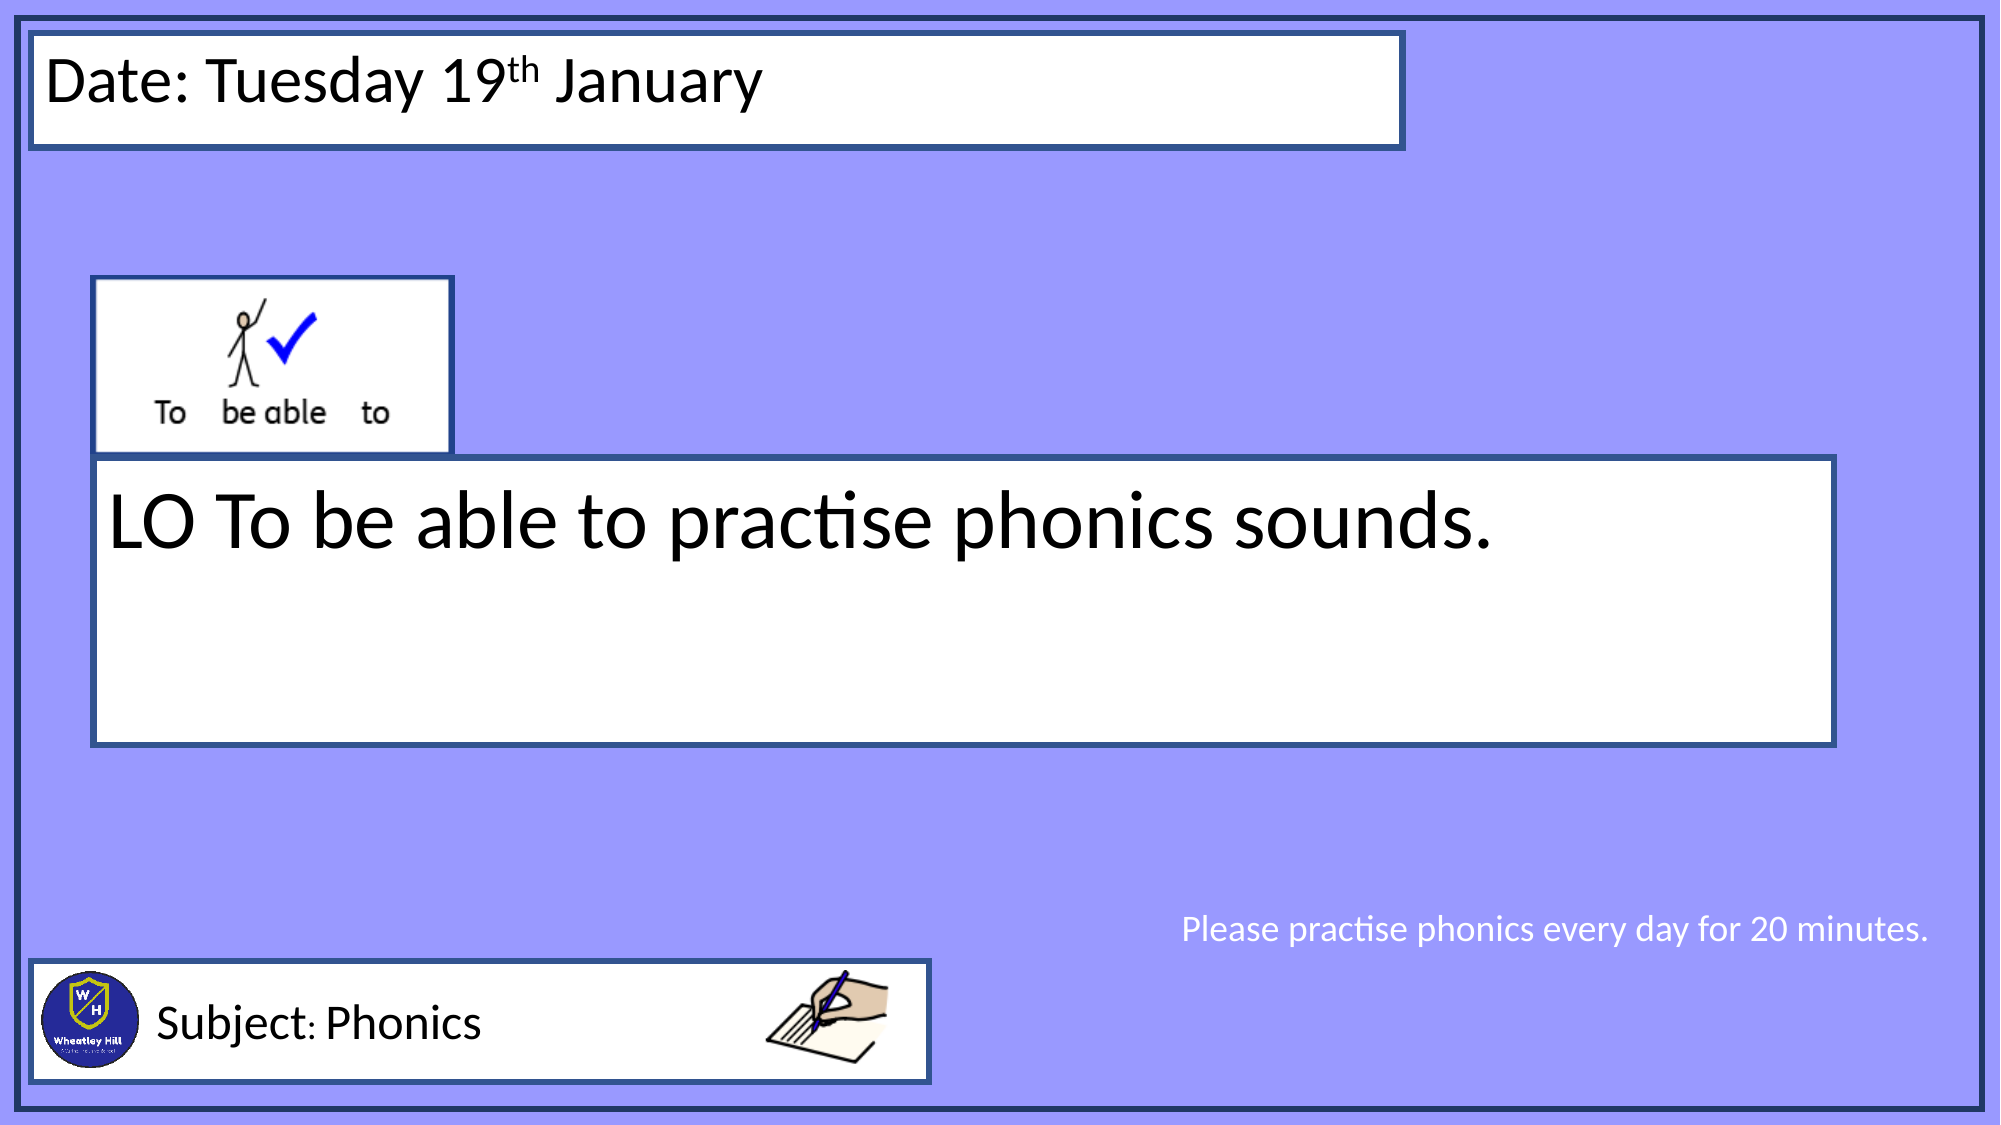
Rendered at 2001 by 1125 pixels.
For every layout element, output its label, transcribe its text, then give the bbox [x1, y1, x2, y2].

text_box Subject: Phonics [141, 981, 762, 1057]
text_box [16, 17, 1983, 1110]
text_box [30, 960, 930, 1083]
picture [762, 970, 899, 1076]
text_box LO To be able to practise phonics sounds. [93, 457, 1805, 573]
picture [90, 275, 455, 457]
text_box Please practise phonics every day for 20 minutes. [1166, 896, 2000, 957]
text_box [92, 456, 1835, 746]
text_box Date: Tuesday 19th January [31, 27, 1479, 123]
picture [41, 971, 139, 1068]
text_box [30, 32, 1403, 149]
